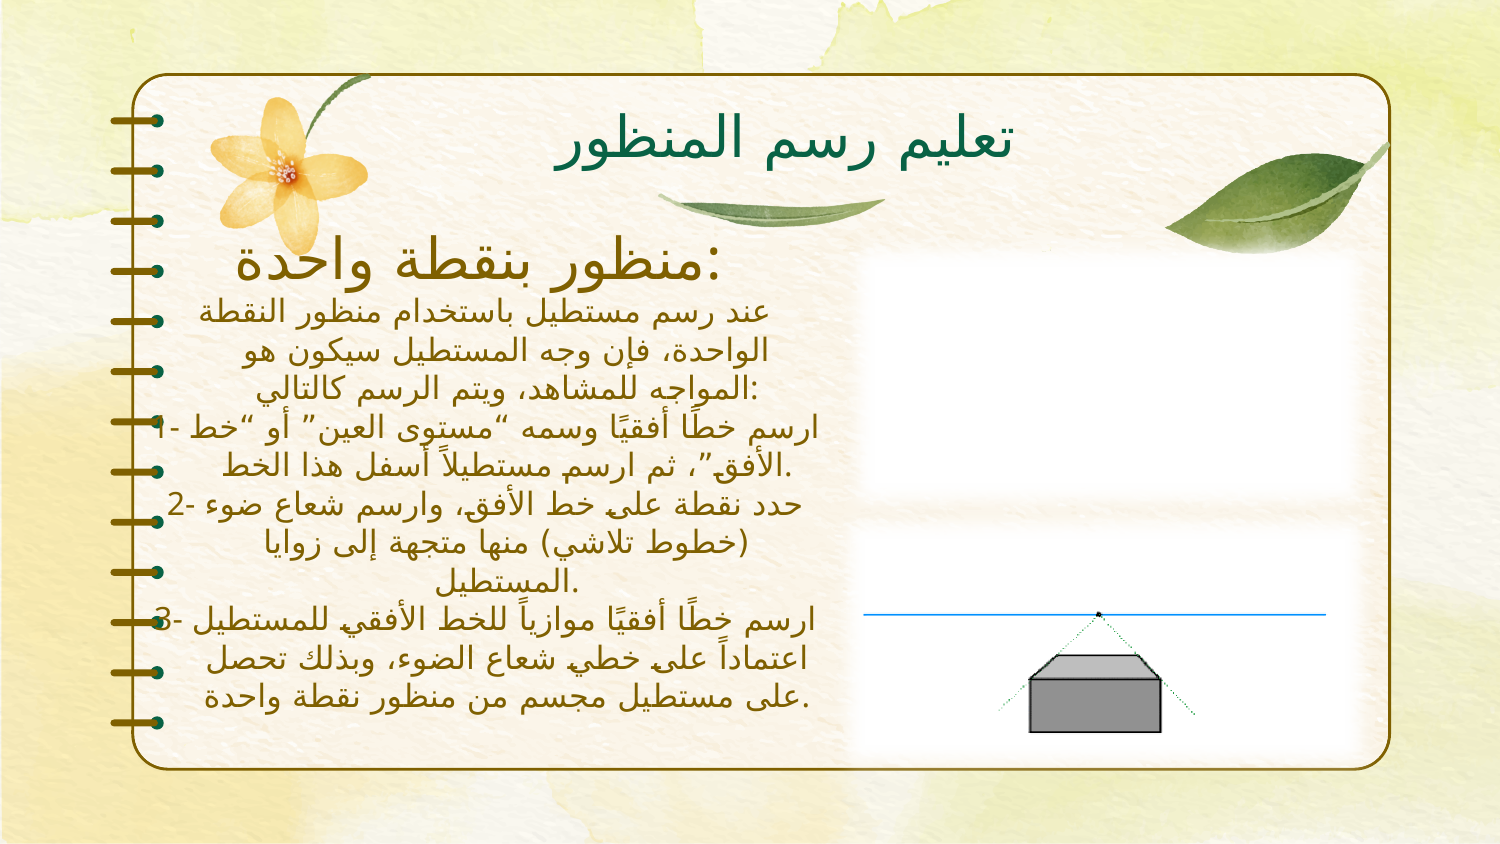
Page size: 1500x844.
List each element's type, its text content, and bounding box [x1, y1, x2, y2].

title تعليم رسم المنظور [517, 84, 1055, 223]
picture [0, 0, 1500, 844]
text_box منظور بنقطة واحدة: عند رسم مستطيل باستخدام منظور النقطة الواحدة، فإن وجه المستطيل سيكون هو المواجه للمشاهد، ويتم الرسم كالتالي: 1- ارسم خطًا أفقيًا وسمه “مستوى العين” أو “خط الأفق”، ثم ارسم مستطيلاً أسفل هذا الخط. 2- حدد نقطة على خط الأفق، وارسم شعاع ضوء (خطوط تلاشي) منها متجهة إلى زوايا المستطيل. 3- ارسم خطًا أفقيًا موازياً للخط الأفقي للمستطيل اعتماداً على خطي شعاع الضوء، وبذلك تحصل على مستطيل مجسم من منظور نقطة واحدة. [116, 206, 840, 779]
